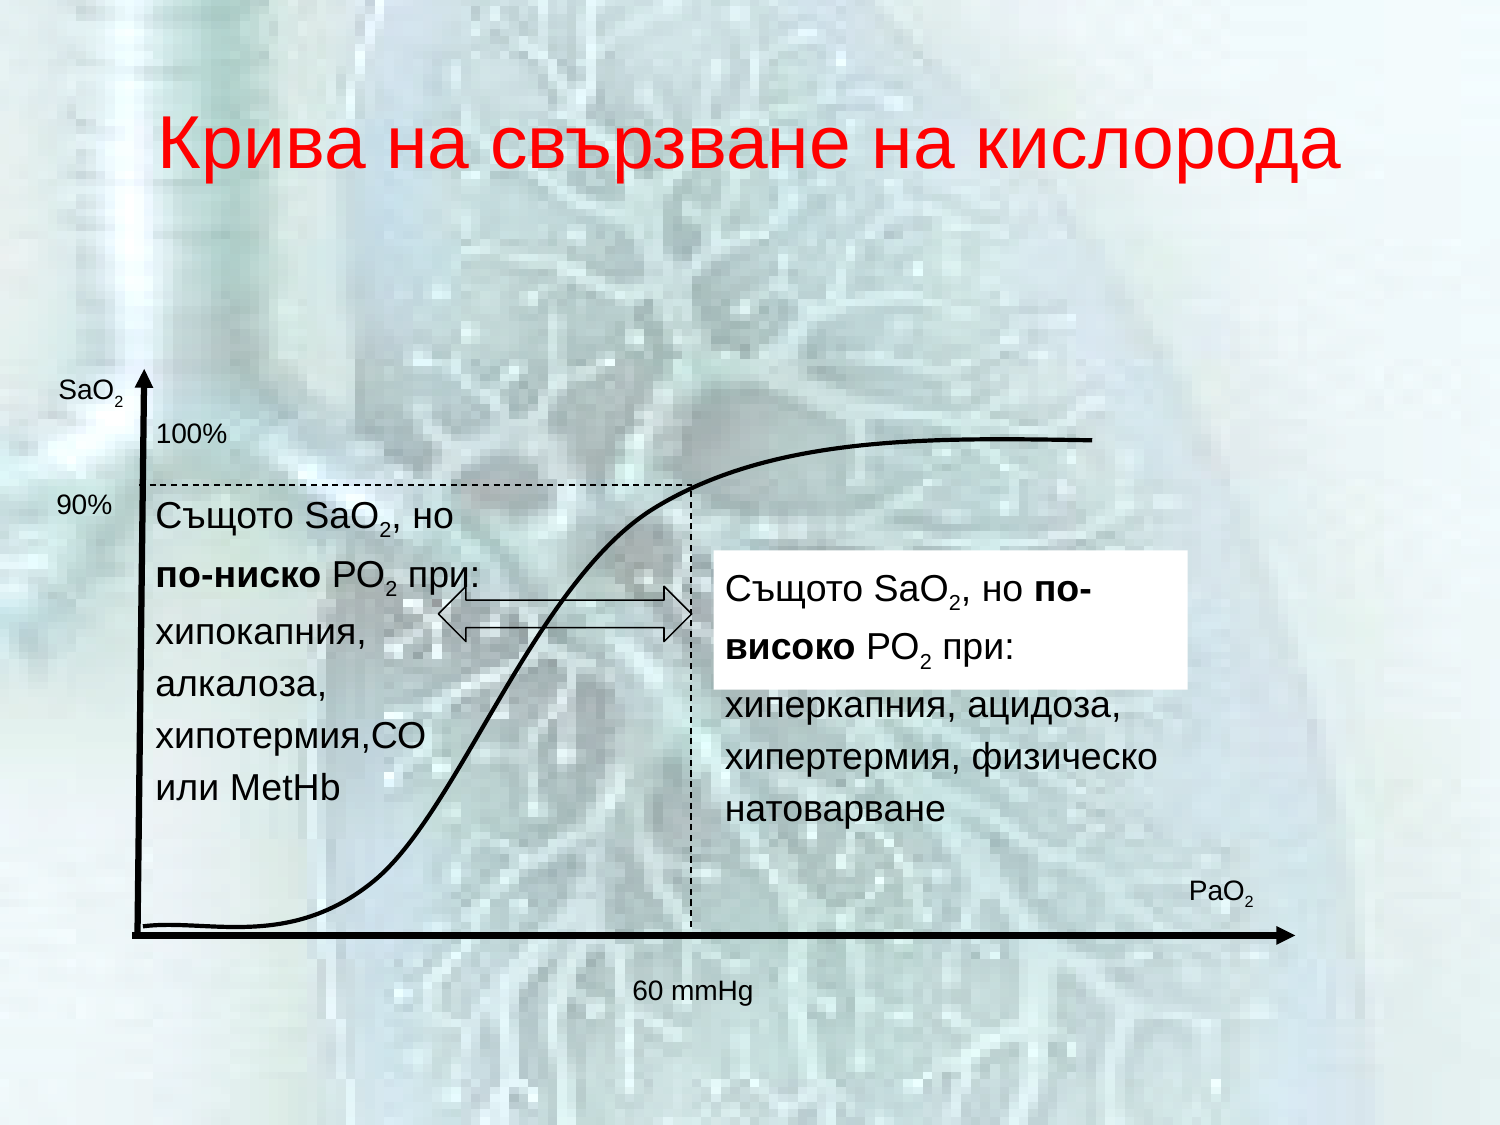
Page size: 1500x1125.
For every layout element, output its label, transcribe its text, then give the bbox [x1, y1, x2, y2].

text_box PaO2 [1173, 859, 1417, 919]
picture [0, 0, 1500, 1125]
text_box Същото SaO2, нo по-ниско РО2 при: хипокапния, алкалоза, хипотермия,СО или МеtHb [149, 525, 537, 814]
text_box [137, 489, 145, 934]
text_box [438, 586, 686, 642]
text_box [562, 525, 686, 607]
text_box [137, 368, 145, 487]
text_box 60 mmHg [617, 959, 1258, 1081]
text_box Същото SaO2, но по-високо РО2 при: хиперкапния, ацидоза, хипертермия, физическо натоварване [713, 550, 1188, 690]
text_box [695, 439, 1093, 644]
text_box [537, 621, 686, 725]
text_box 90% [41, 474, 132, 647]
text_box 100% [149, 403, 781, 525]
text_box SaO2 [43, 364, 141, 418]
text_box [149, 814, 430, 928]
title Крива на свързване на кислорода [75, 45, 1425, 233]
